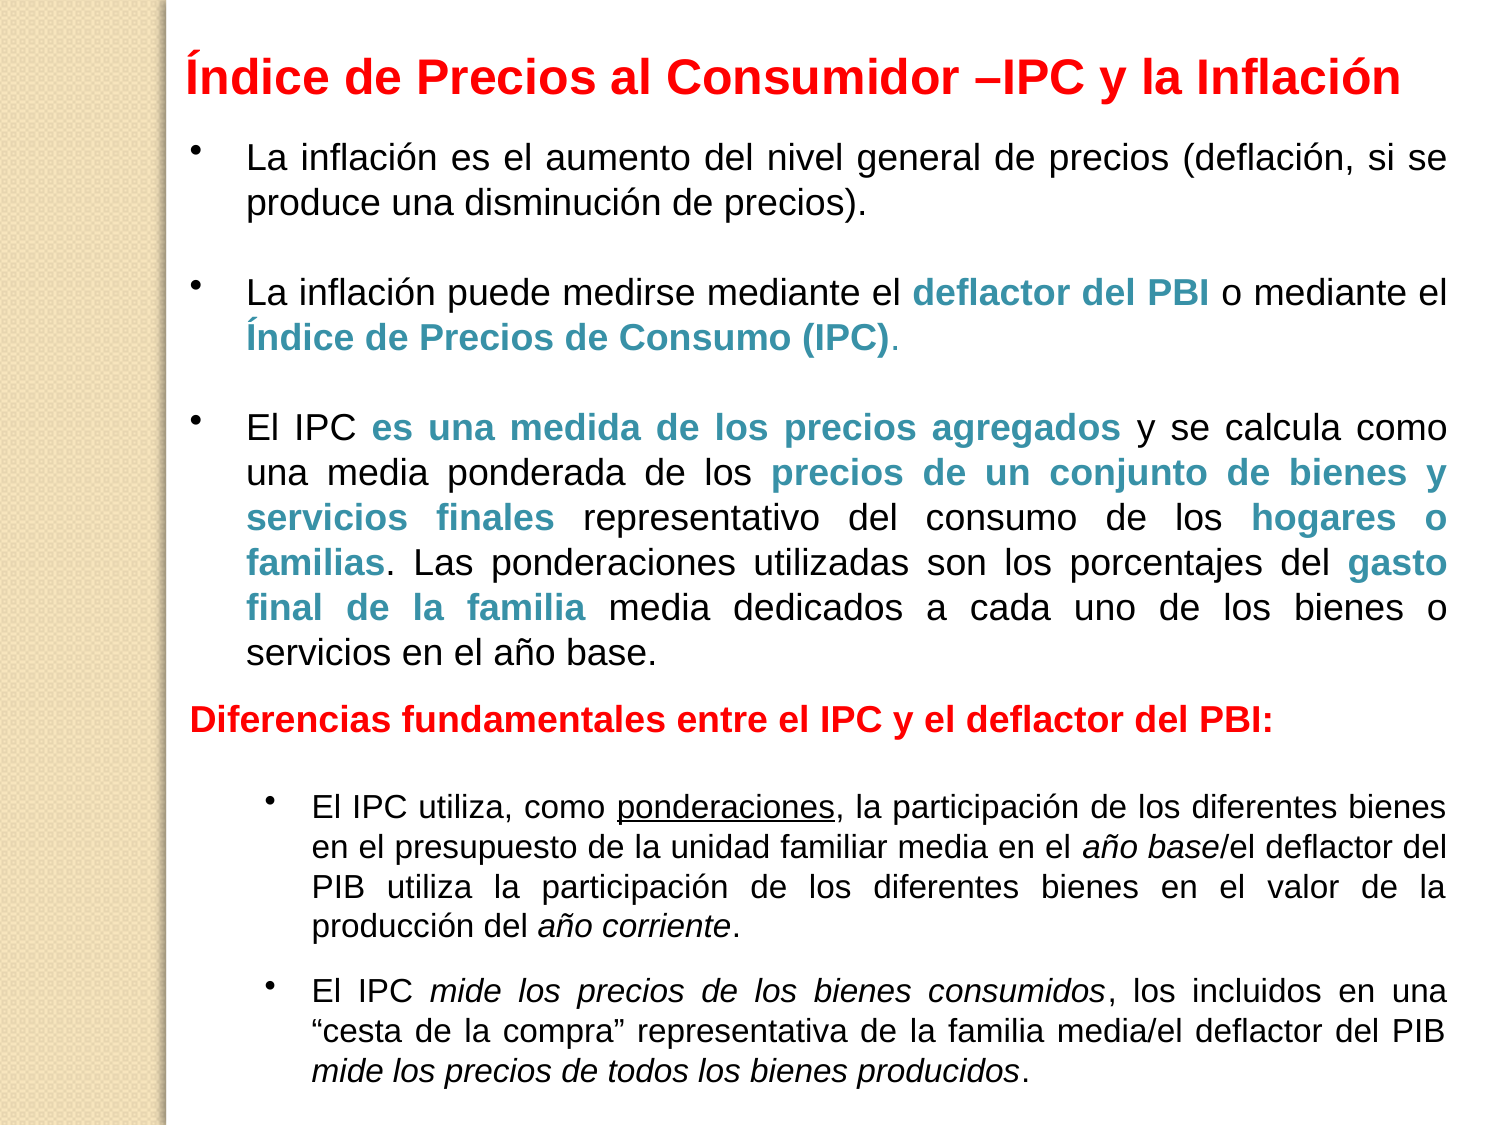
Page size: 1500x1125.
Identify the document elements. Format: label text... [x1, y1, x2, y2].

text_box La inflación es el aumento del nivel general de precios (deflación, si se produce una disminución de precios). La inflación puede medirse mediante el deflactor del PBI o mediante el Índice de Precios de Consumo (IPC). El IPC es una medida de los precios agregados y se calcula como una media ponderada de los precios de un conjunto de bienes y servicios finales representativo del consumo de los hogares o familias. Las ponderaciones utilizadas son los porcentajes del gasto final de la familia media dedicados a cada uno de los bienes o servicios en el año base. Diferencias fundamentales entre el IPC y el deflactor del PBI: El IPC utiliza, como ponderaciones, la participación de los diferentes bienes en el presupuesto de la unidad familiar media en el año base/el deflactor del PIB utiliza la participación de los diferentes bienes en el valor de la producción del año corriente. El IPC mide los precios de los bienes consumidos, los incluidos en una “cesta de la compra” representativa de la familia media/el deflactor del PIB mide los precios de todos los bienes producidos. [174, 125, 1463, 1063]
text_box Índice de Precios al Consumidor –IPC y la Inflación [171, 37, 1500, 113]
